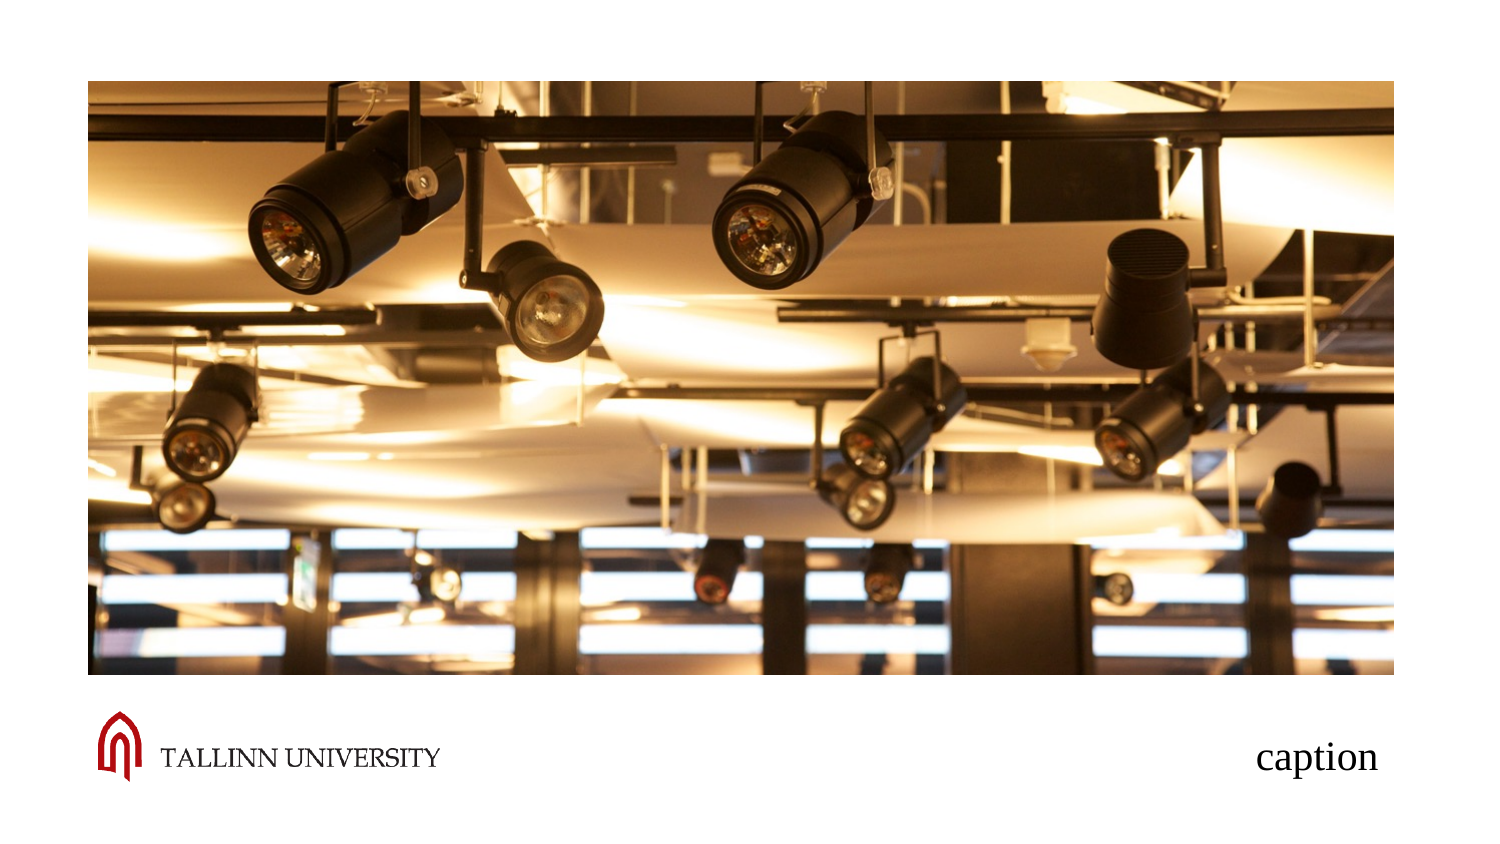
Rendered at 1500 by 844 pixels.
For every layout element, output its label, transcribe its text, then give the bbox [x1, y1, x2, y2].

list caption [477, 735, 1394, 787]
picture [98, 711, 440, 782]
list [87, 81, 1394, 675]
